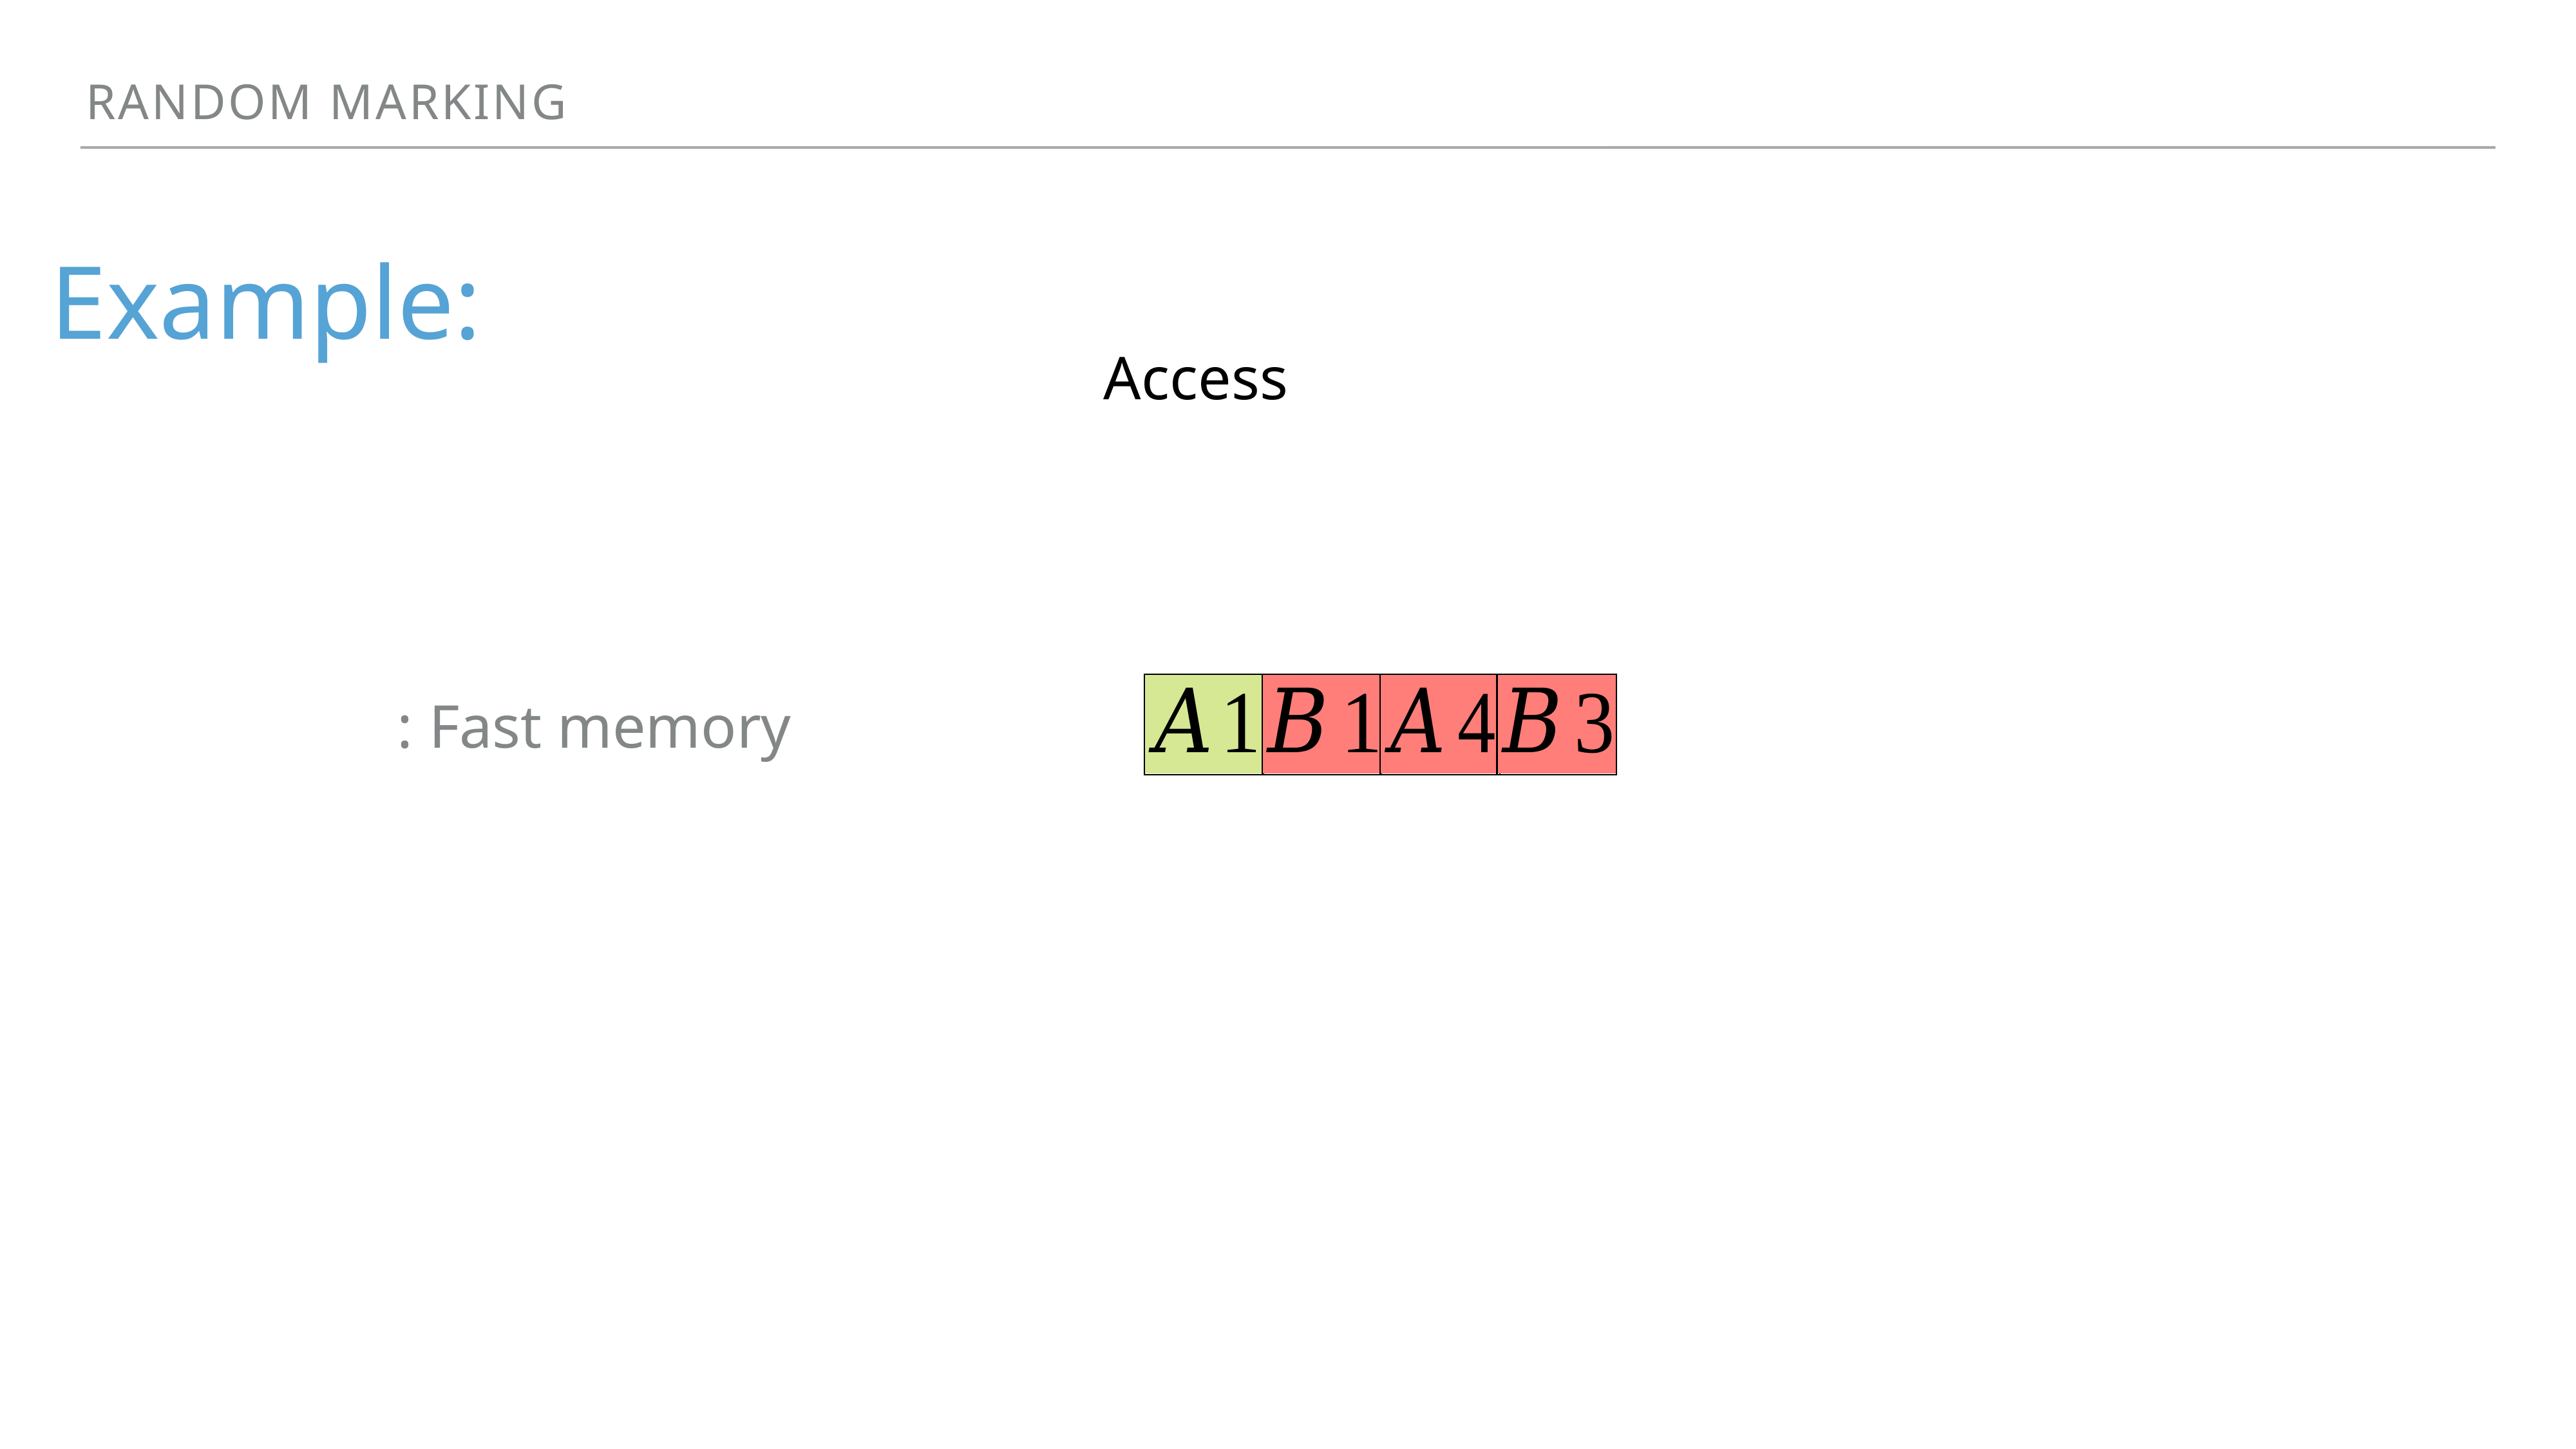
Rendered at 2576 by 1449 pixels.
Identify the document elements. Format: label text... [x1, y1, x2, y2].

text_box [1144, 675, 1616, 774]
list Random Marking [80, 66, 2295, 135]
list Example: [44, 256, 2532, 1301]
